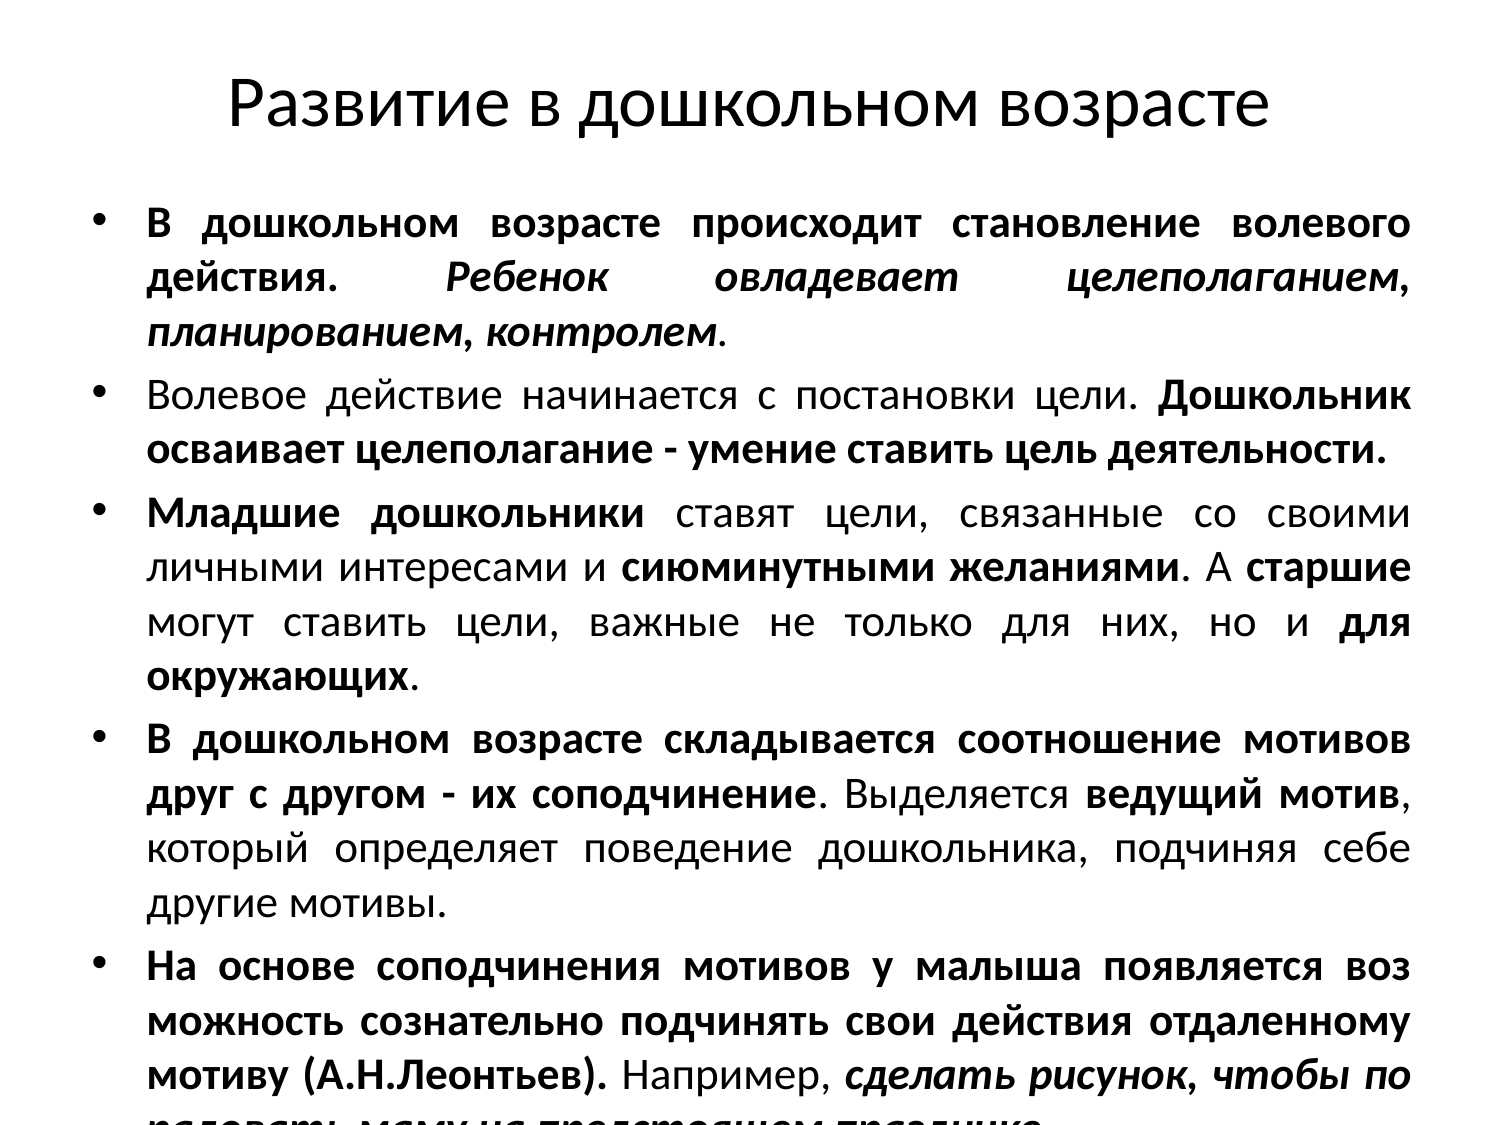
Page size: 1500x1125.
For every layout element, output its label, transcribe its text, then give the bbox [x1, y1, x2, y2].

list В дошкольном возрасте происходит становление волевого действия. Ребенок овладевает целеполаганием, планированием, контролем. Волевое действие начинается с постановки цели. Дошколь­ник осваивает целеполагание - умение ставить цель деятельнос­ти. Младшие дошкольники ставят цели, связанные со своими личными интересами и сию­минутными желаниями. А старшие могут ставить цели, важные не только для них, но и для окружающих. В дошкольном возрасте складывается соотношение моти­вов друг с другом - их соподчинение. Выделяется ведущий мо­тив, который определяет поведение дошкольника, подчиняя себе другие мотивы. На основе соподчинения мотивов у малыша появляется воз­можность сознательно подчинять свои действия отдаленному мотиву (А.Н.Леонтьев). Например, сделать рисунок, чтобы по­радовать маму на предстоящем празднике. [76, 184, 1427, 1125]
title Развитие в дошкольном возрасте [75, 45, 1425, 149]
